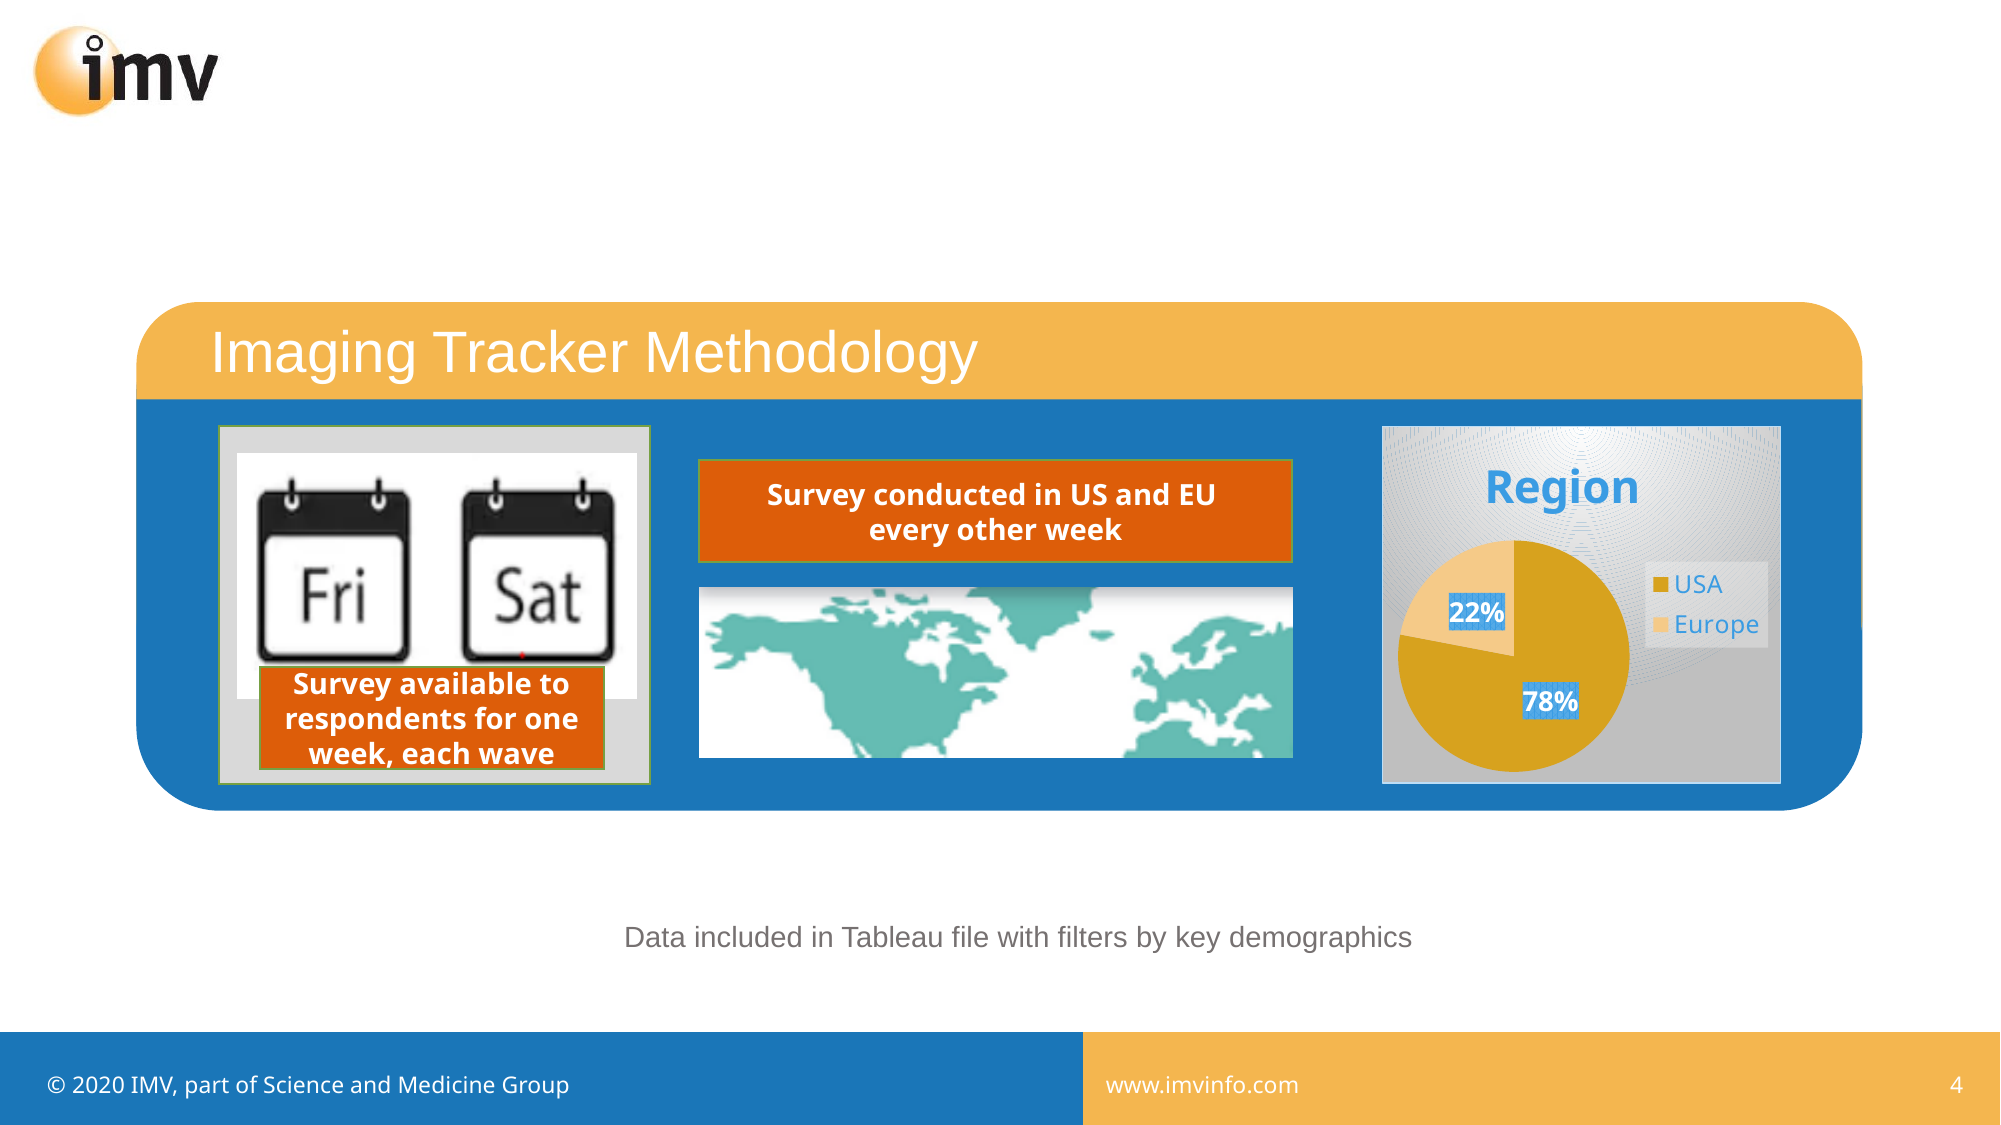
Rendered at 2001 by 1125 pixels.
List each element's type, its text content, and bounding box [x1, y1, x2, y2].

picture [699, 587, 1293, 758]
text_box [136, 302, 1863, 626]
chart [1381, 425, 1782, 784]
text_box [136, 626, 1863, 811]
text_box Data included in Tableau file with filters by key demographics [609, 910, 1429, 961]
picture [11, 8, 239, 131]
text_box Imaging Tracker Methodology [195, 306, 1264, 391]
text_box [136, 399, 1862, 727]
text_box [218, 425, 651, 784]
text_box Survey conducted in US and EU every other week [698, 459, 1293, 563]
